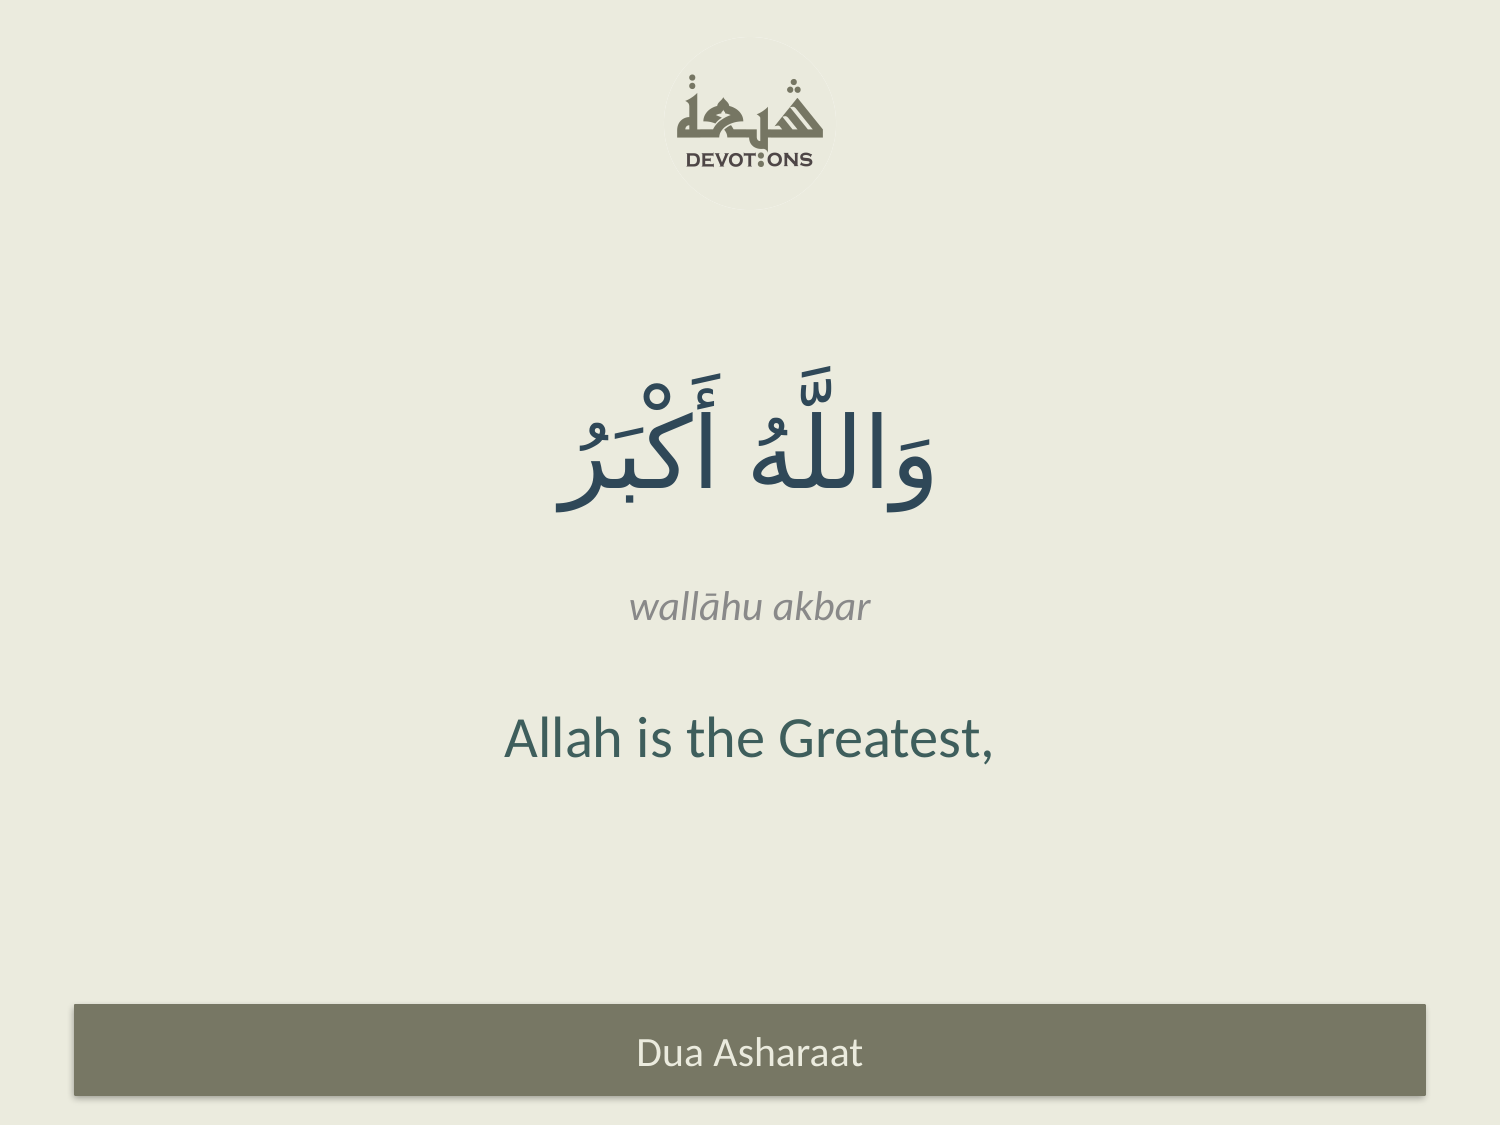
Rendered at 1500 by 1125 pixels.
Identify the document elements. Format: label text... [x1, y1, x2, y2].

text_box Dua Asharaat [621, 1017, 879, 1083]
text_box وَاللَّهُ أَكْبَرُ wallāhu akbar Allah is the Greatest, [74, 381, 1425, 776]
picture [656, 29, 844, 218]
text_box [74, 1004, 1426, 1096]
